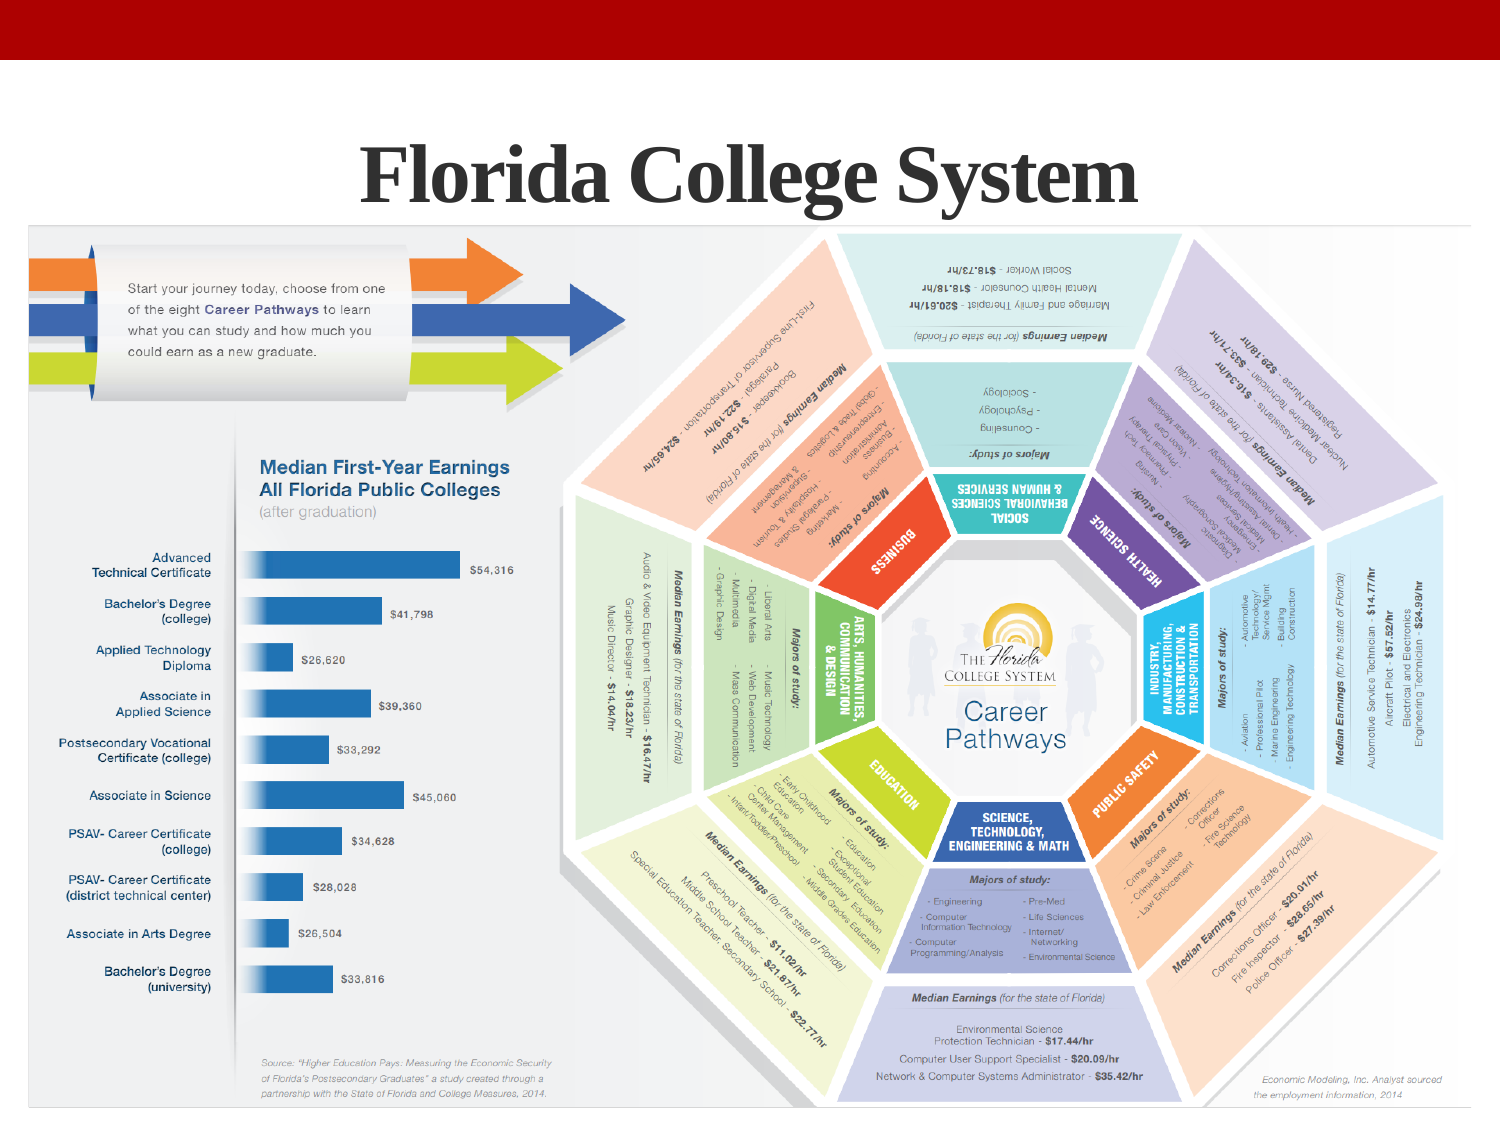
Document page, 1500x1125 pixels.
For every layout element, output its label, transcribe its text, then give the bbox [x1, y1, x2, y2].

picture [28, 225, 1472, 1108]
title Florida College System [75, 87, 1425, 223]
